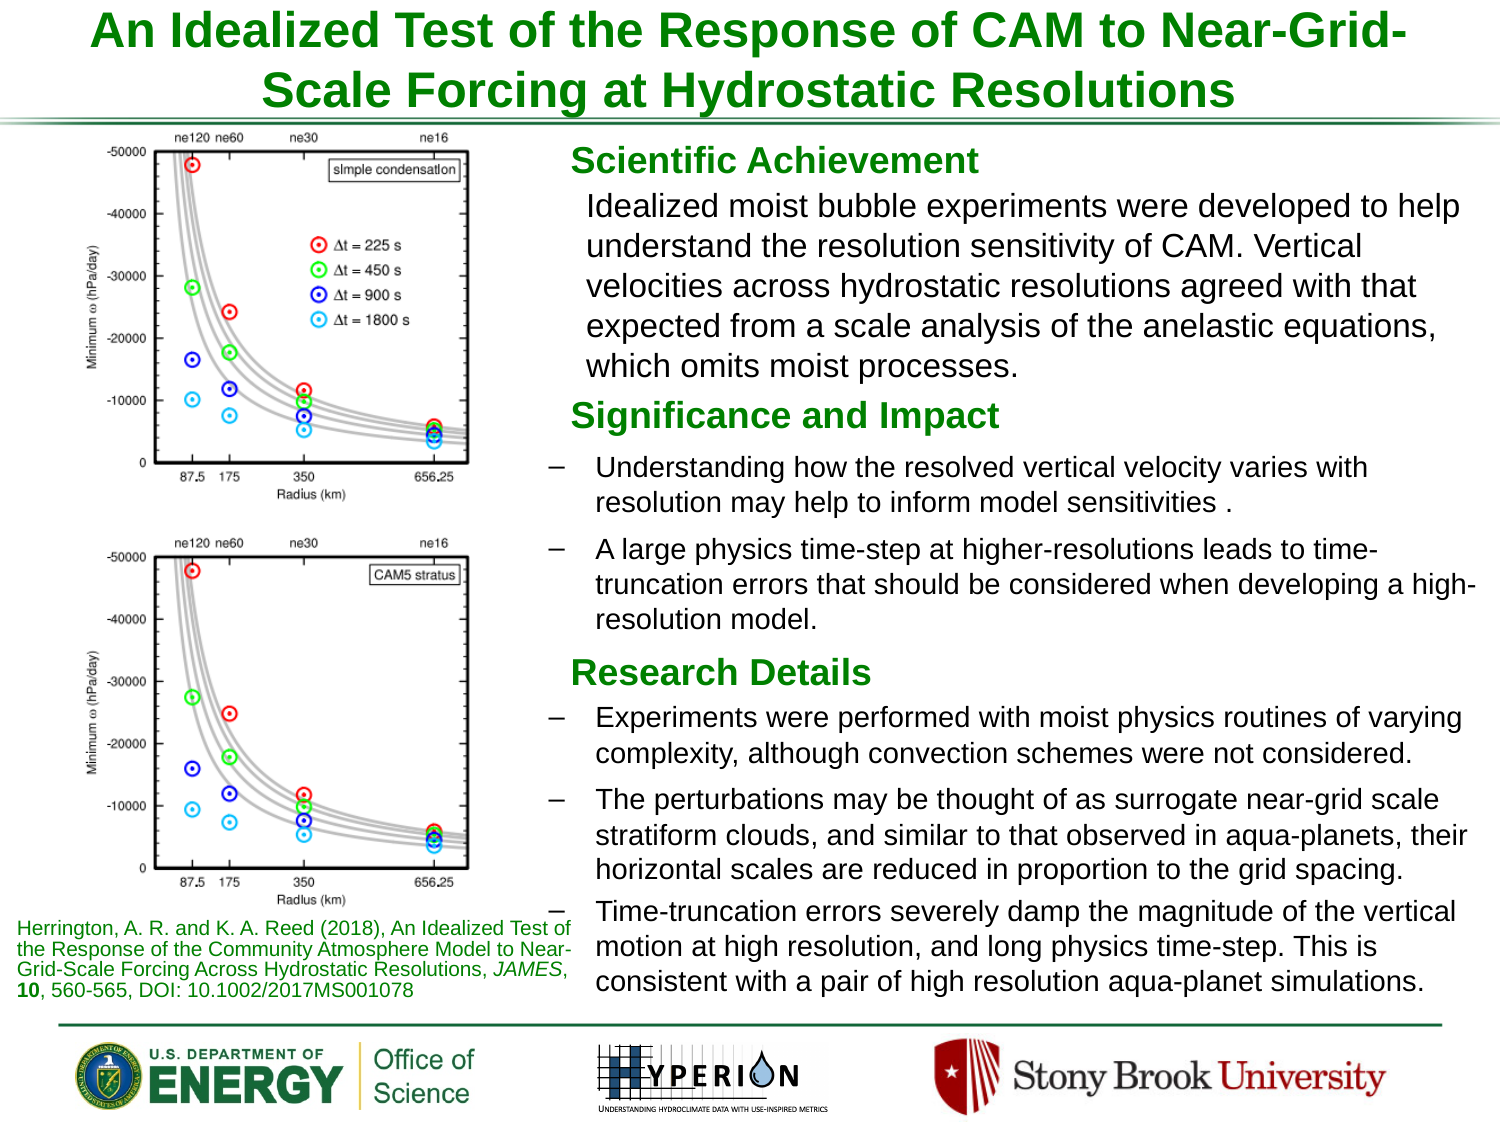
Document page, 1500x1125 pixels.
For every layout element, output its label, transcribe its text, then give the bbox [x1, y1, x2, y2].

list Experiments were performed with moist physics routines of varying complexity, although convection schemes were not considered. The perturbations may be thought of as surrogate near-grid scale stratiform clouds, and similar to that observed in aqua-planets, their horizontal scales are reduced in proportion to the grid spacing. Time-truncation errors severely damp the magnitude of the vertical motion at high resolution, and long physics time-step. This is consistent with a pair of high resolution aqua-planet simulations. [533, 734, 1500, 1025]
title An Idealized Test of the Response of CAM to Near-Grid-Scale Forcing at Hydrostatic Resolutions [25, 0, 1473, 116]
list Herrington, A. R. and K. A. Reed (2018), An Idealized Test of the Response of the Community Atmosphere Model to Near-Grid-Scale Forcing Across Hydrostatic Resolutions, JAMES, 10, 560-565, DOI: 10.1002/2017MS001078 [2, 911, 533, 1024]
list Idealized moist bubble experiments were developed to help understand the resolution sensitivity of CAM. Vertical velocities across hydrostatic resolutions agreed with that expected from a scale analysis of the anelastic equations, which omits moist processes. [533, 176, 1496, 395]
picture [0, 0, 1500, 1125]
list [77, 128, 477, 912]
text_box Understanding how the resolved vertical velocity varies with resolution may help to inform model sensitivities . A large physics time-step at higher-resolutions leads to time-truncation errors that should be considered when developing a high-resolution model. [533, 399, 1500, 734]
